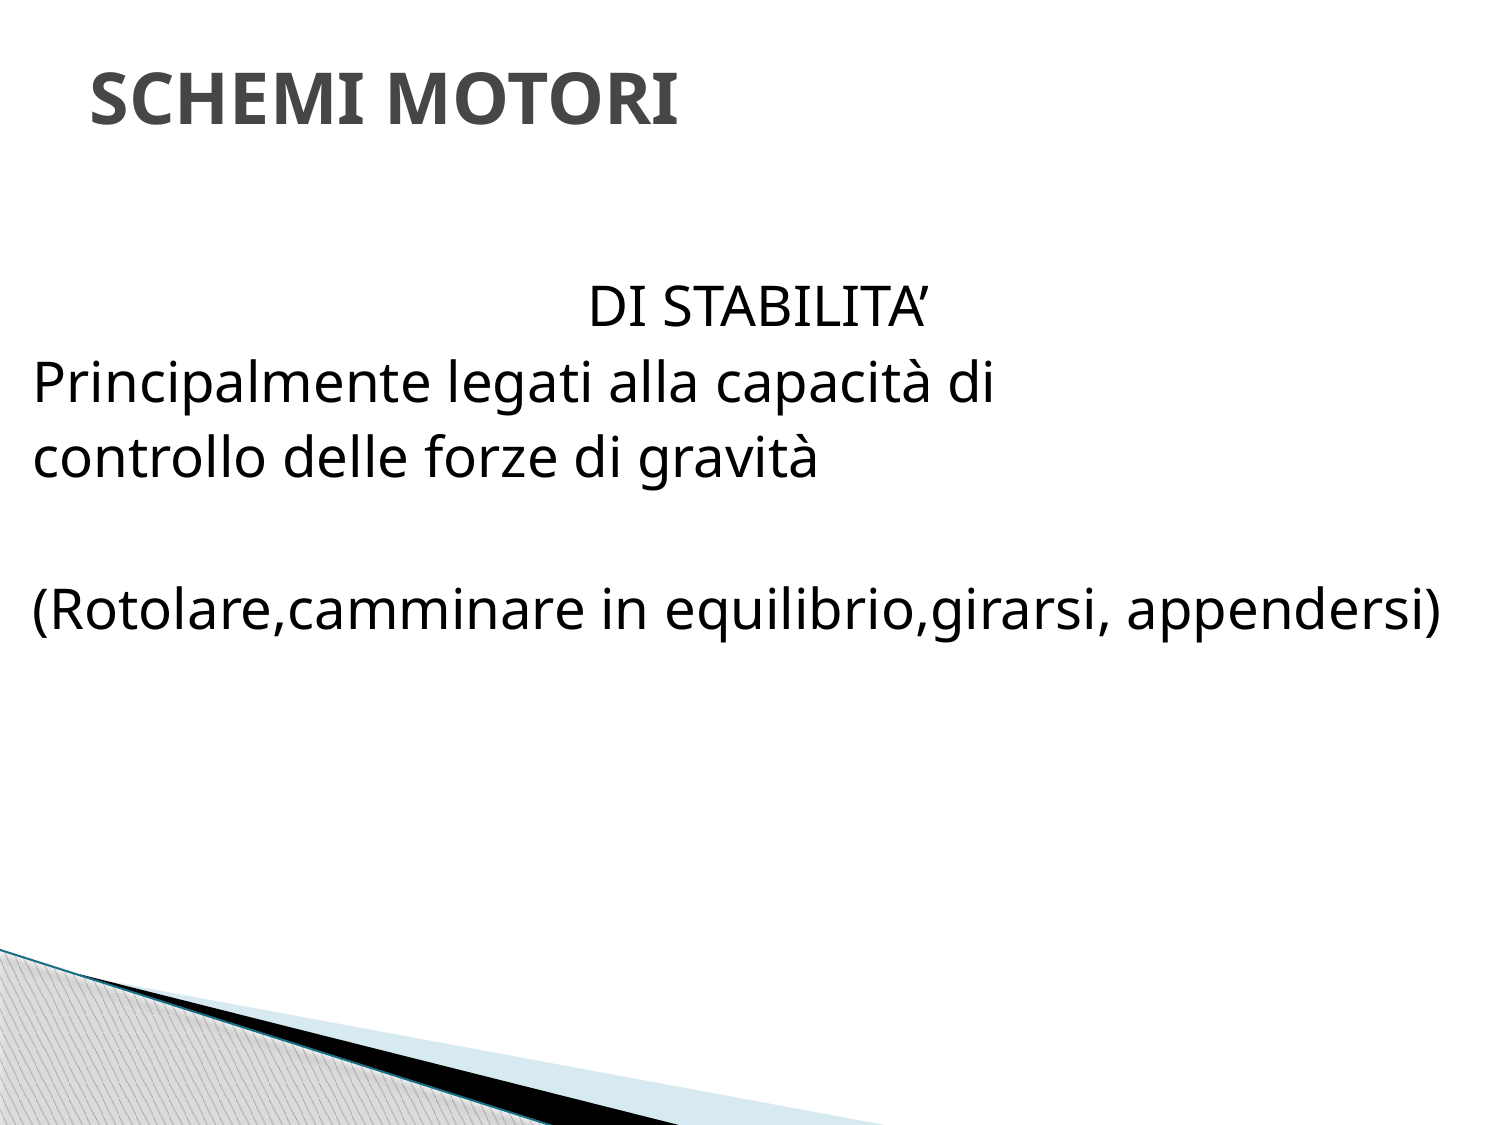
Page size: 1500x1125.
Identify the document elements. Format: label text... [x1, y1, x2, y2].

list DI STABILITA’ Principalmente legati alla capacità di controllo delle forze di gravità (Rotolare,camminare in equilibrio,girarsi, appendersi) [0, 262, 1500, 1125]
title SCHEMI MOTORI [75, 45, 1425, 233]
